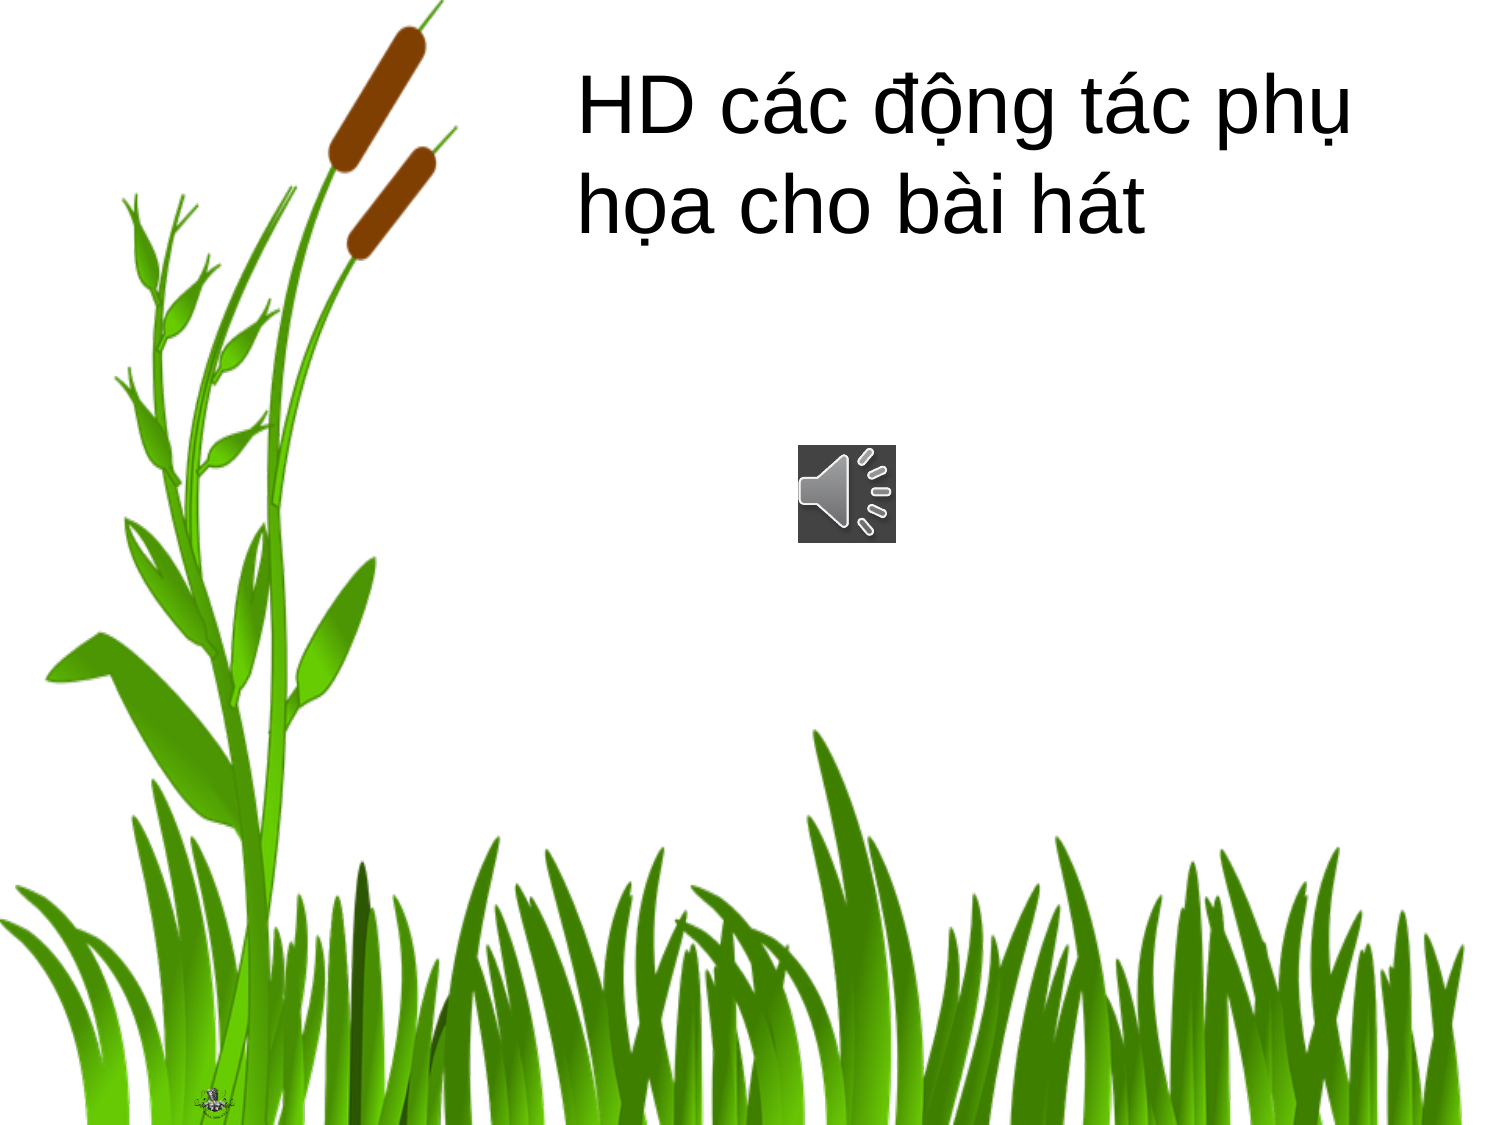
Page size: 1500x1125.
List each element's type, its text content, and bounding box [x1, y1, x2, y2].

picture [0, 0, 1500, 1125]
text_box HD các động tác phụ họa cho bài hát [561, 42, 1500, 258]
